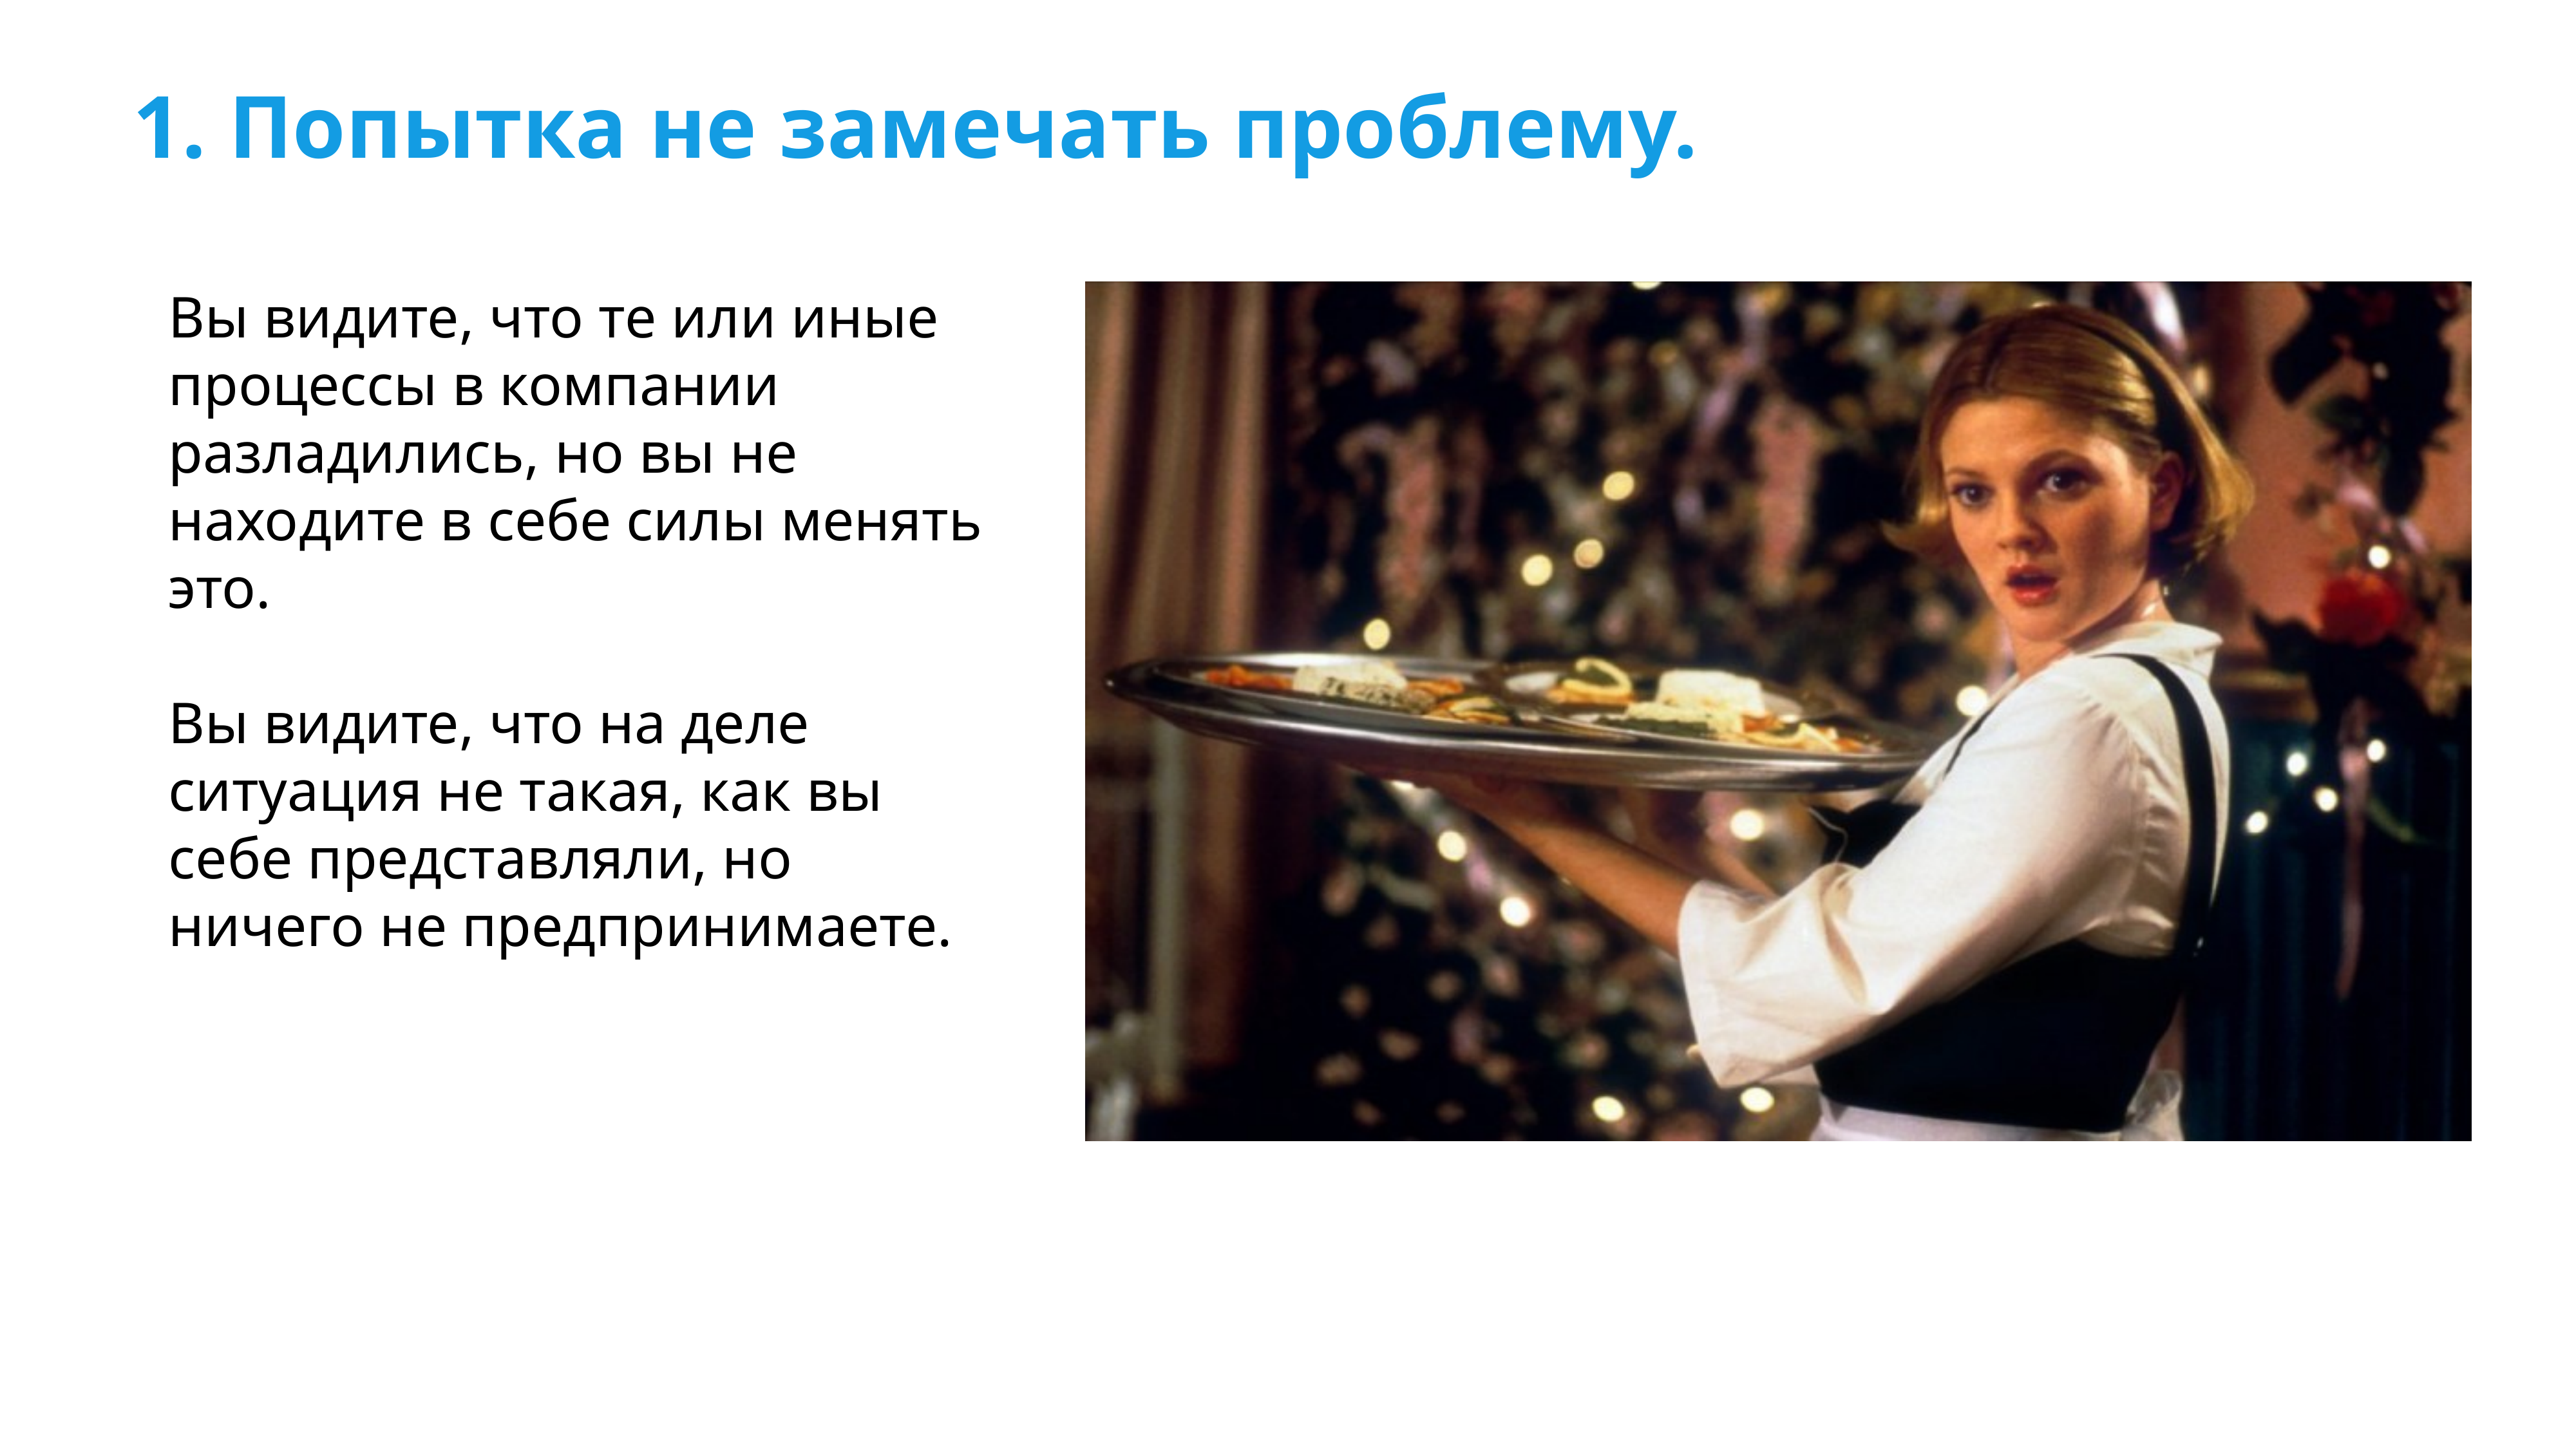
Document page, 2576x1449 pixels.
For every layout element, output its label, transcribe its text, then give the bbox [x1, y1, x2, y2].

list Вы видите, что те или иные процессы в компании разладились, но вы не находите в себе силы менять это. Вы видите, что на деле ситуация не такая, как вы себе представляли, но ничего не предпринимаете. [104, 281, 999, 1262]
picture [1084, 281, 2472, 1141]
title 1. Попытка не замечать проблему. [132, 71, 2444, 368]
